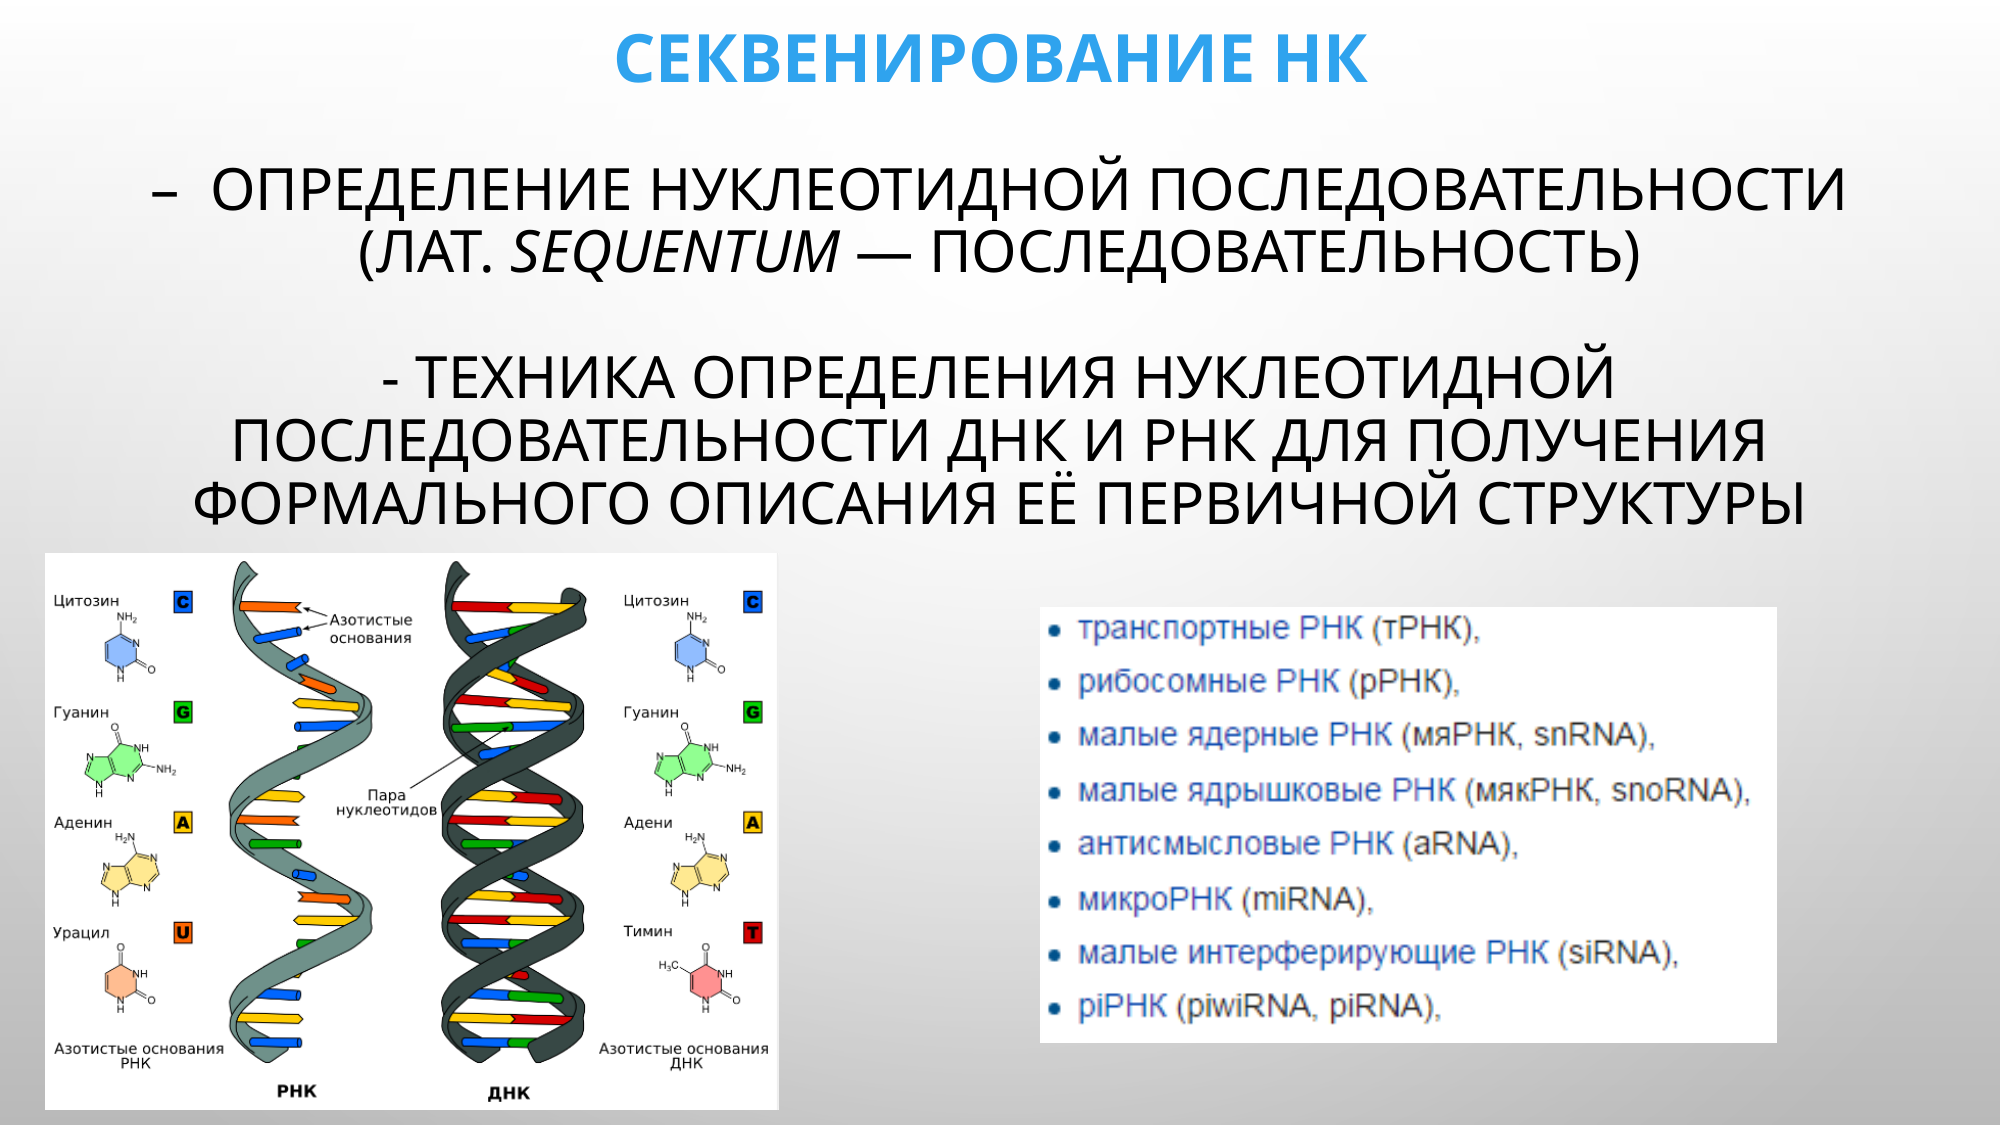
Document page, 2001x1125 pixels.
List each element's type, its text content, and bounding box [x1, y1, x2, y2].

picture [0, 553, 2000, 1125]
title Секвенирование НК – определение нуклеотидной последовательности (лат. sequentum — последовательность) - техника определения нуклеотидной последовательности ДНК и РНК для получения формального описания её первичной структуры [0, 0, 2000, 580]
